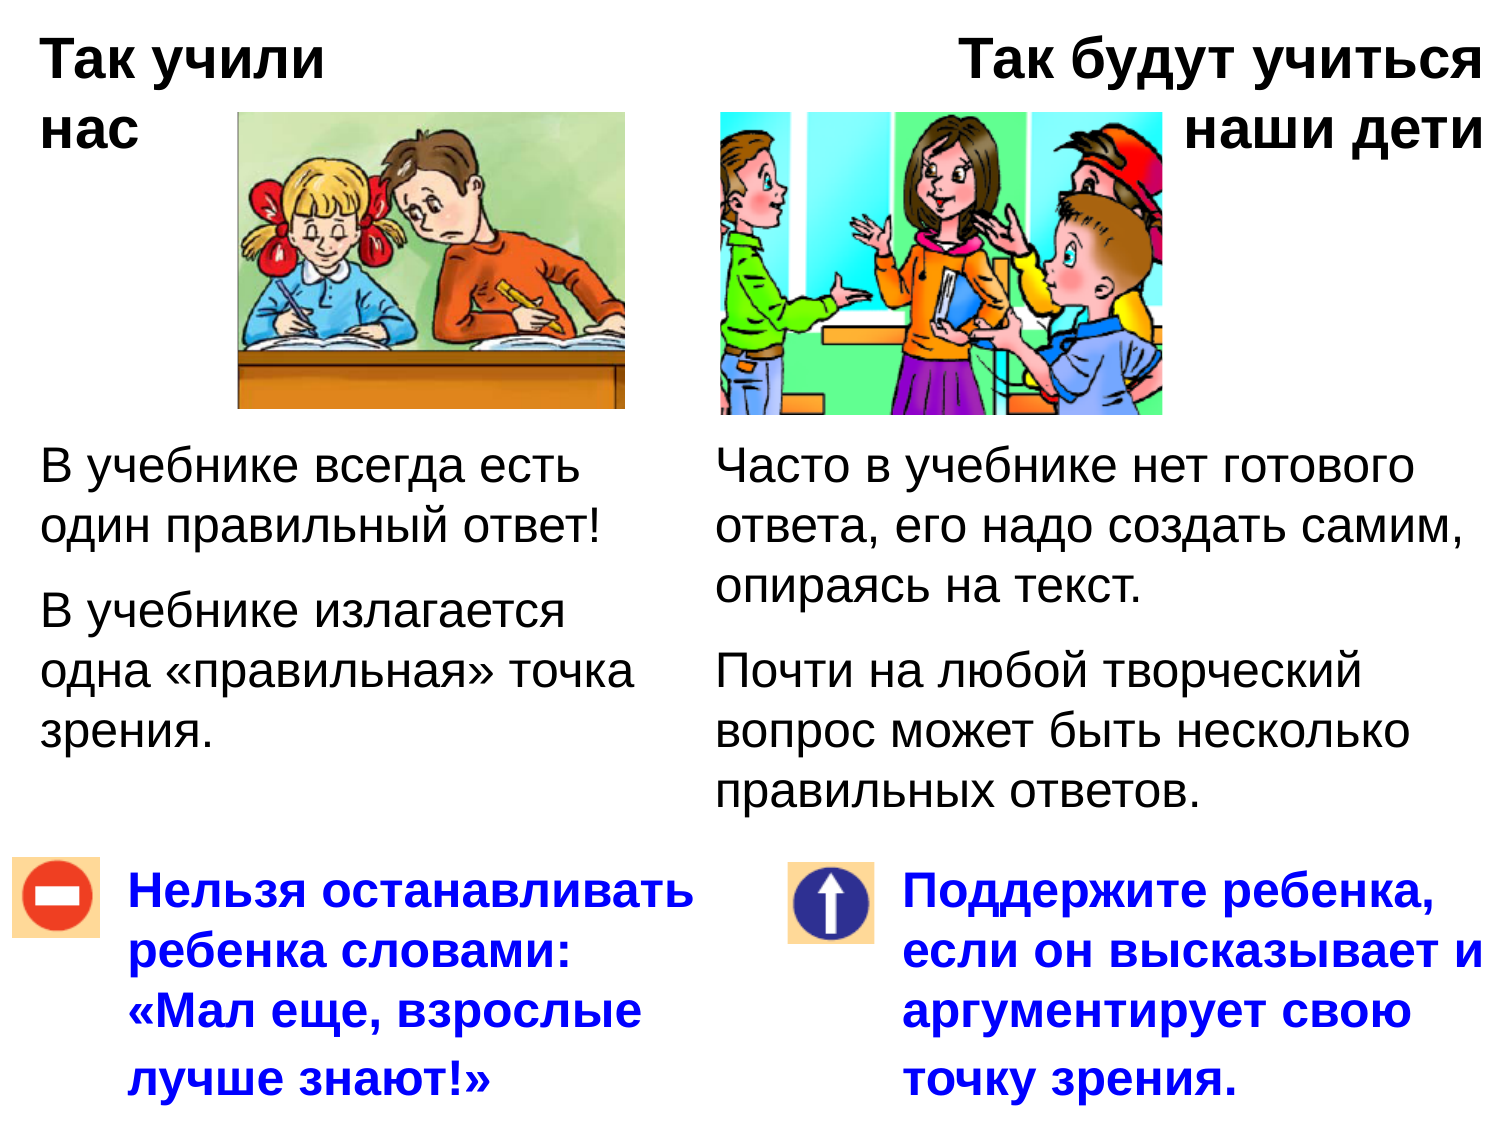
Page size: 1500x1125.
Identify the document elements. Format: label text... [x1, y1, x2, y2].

picture [719, 112, 1163, 416]
picture [12, 857, 100, 938]
text_box Так будут учиться наши дети [875, 12, 1500, 168]
picture [787, 862, 875, 944]
text_box Часто в учебнике нет готового ответа, его надо создать самим, опираясь на текст. Почти на любой творческий вопрос может быть несколько правильных ответов. [699, 425, 1500, 825]
text_box Так учили нас [24, 12, 425, 168]
text_box В учебнике всегда есть один правильный ответ! В учебнике излагается одна «правильная» точка зрения. [24, 425, 650, 765]
text_box Нельзя останавливать ребенка словами: «Мал еще, взрослые лучше знают!» [112, 849, 725, 1115]
text_box Поддержите ребенка, если он высказывает и аргументирует свою точку зрения. [887, 849, 1500, 1115]
picture [237, 112, 626, 409]
